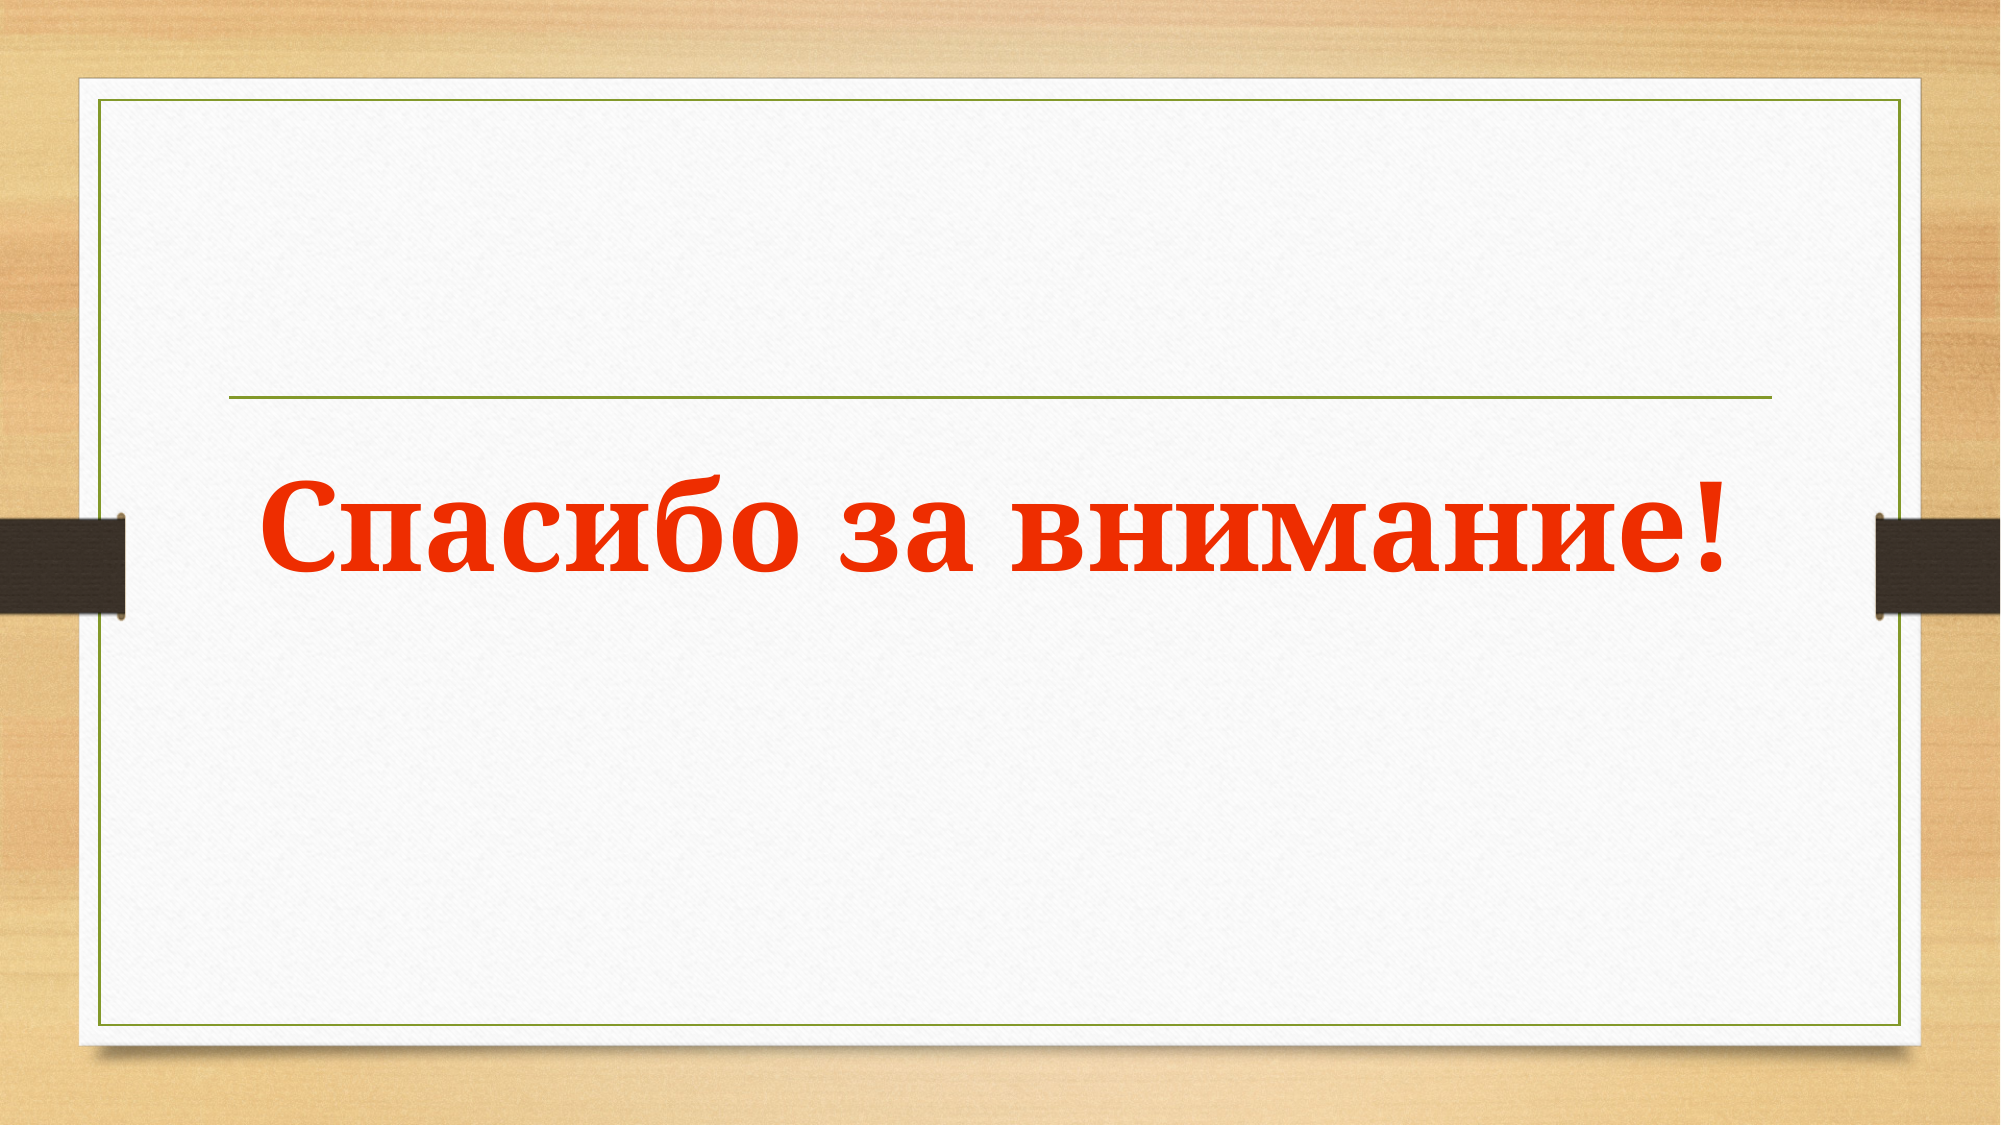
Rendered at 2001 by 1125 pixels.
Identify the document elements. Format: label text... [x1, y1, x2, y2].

picture [0, 0, 2001, 1125]
title Спасибо за внимание! [209, 414, 1785, 629]
